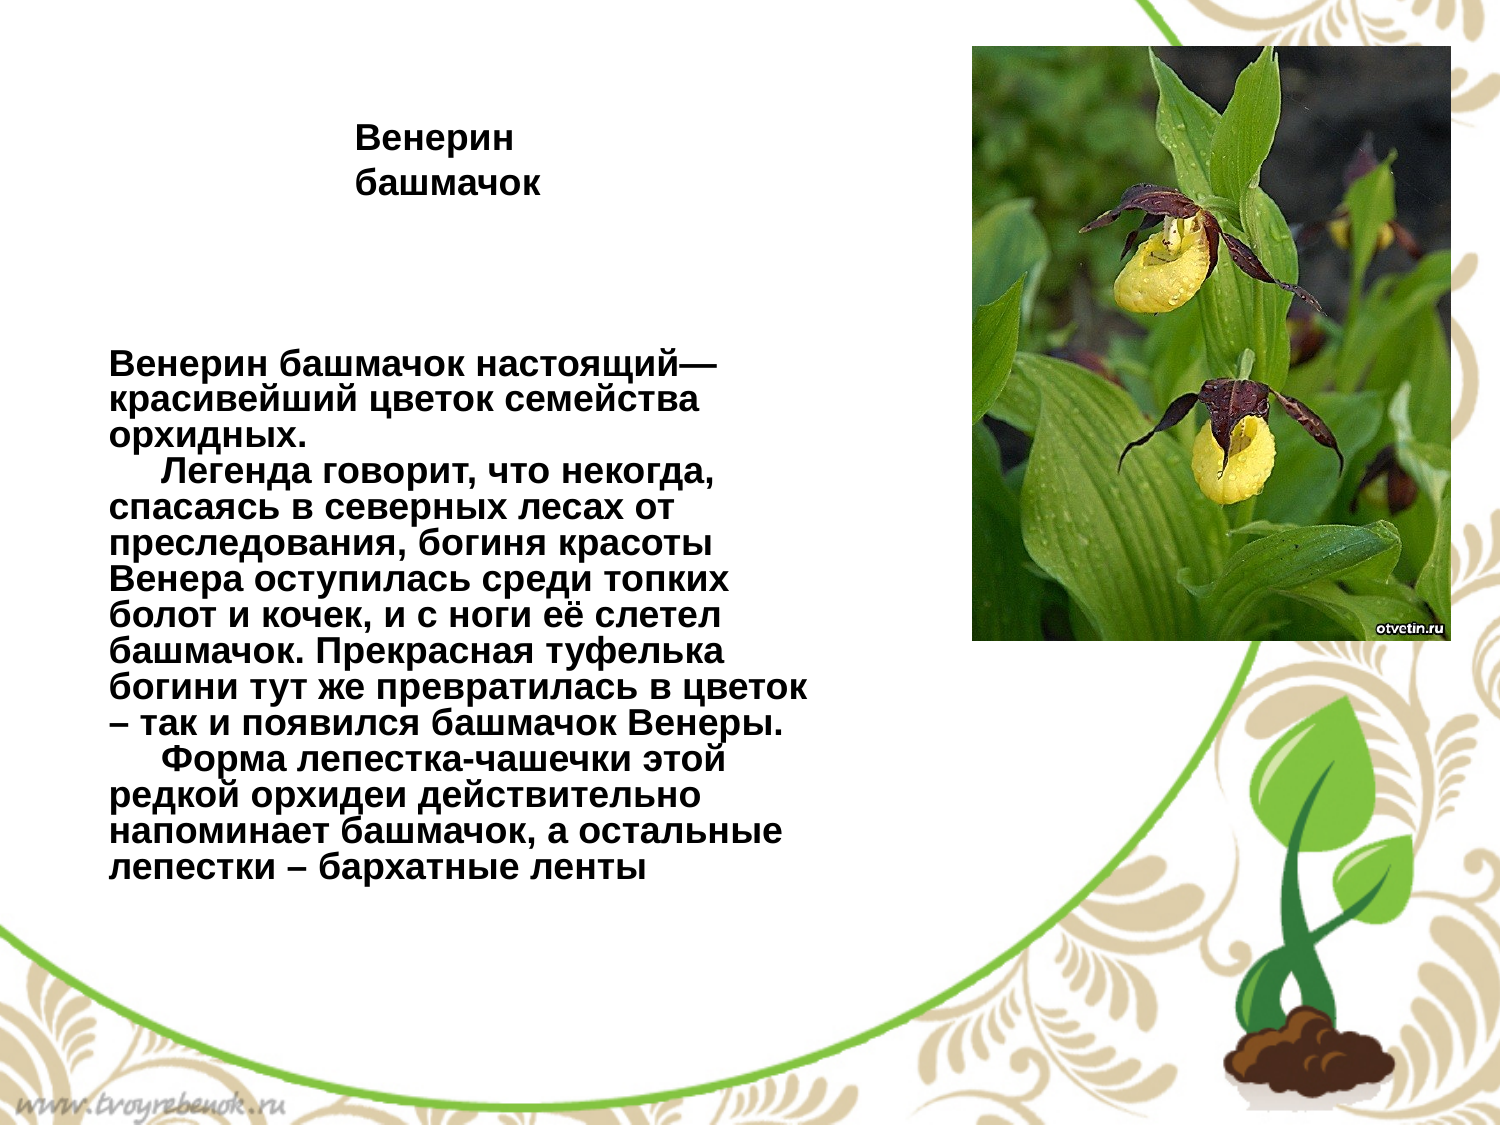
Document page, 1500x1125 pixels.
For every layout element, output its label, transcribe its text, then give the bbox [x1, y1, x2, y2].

text_box Венерин башмачок настоящий— красивейший цветок семейства орхидных. Легенда говорит, что некогда, спасаясь в северных лесах от преследования, богиня красоты Венера оступилась среди топких болот и кочек, и с ноги её слетел башмачок. Прекрасная туфелька богини тут же превратилась в цветок – так и появился башмачок Венеры. Форма лепестка-чашечки этой редкой орхидеи действительно напоминает башмачок, а остальные лепестки – бархатные ленты [93, 339, 844, 895]
picture [0, 0, 1500, 1125]
text_box Венерин башмачок [339, 105, 750, 211]
